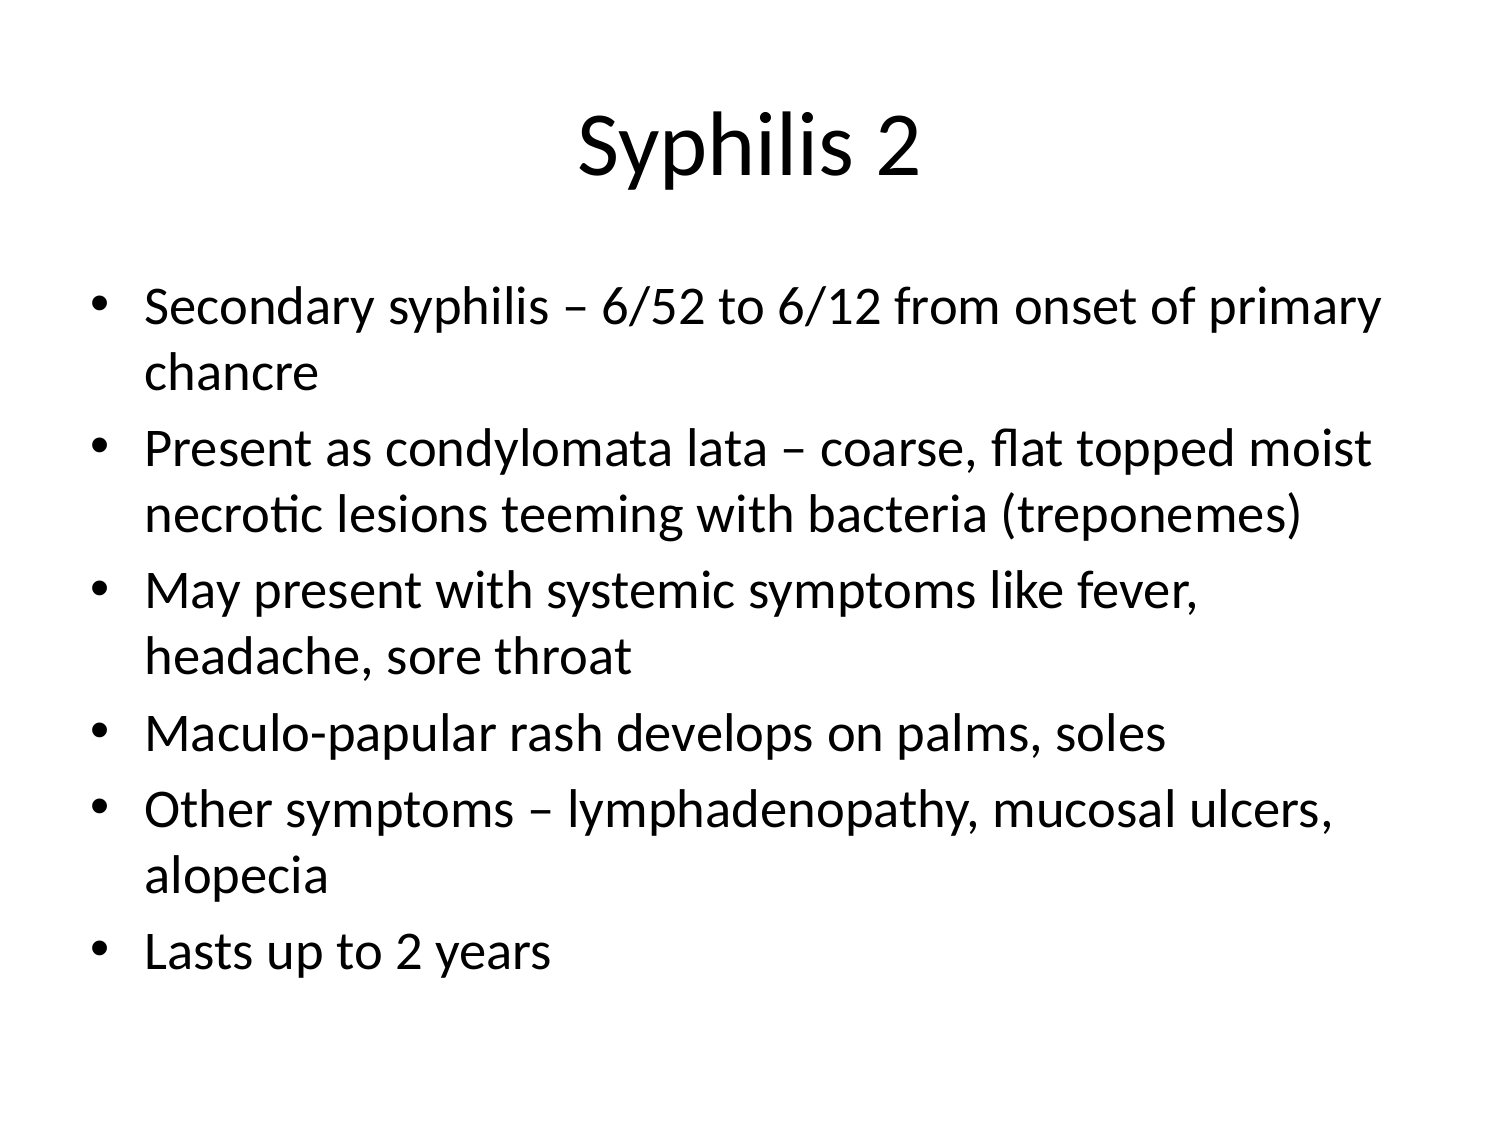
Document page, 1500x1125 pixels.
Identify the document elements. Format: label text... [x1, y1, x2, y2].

list Secondary syphilis – 6/52 to 6/12 from onset of primary chancre Present as condylomata lata – coarse, flat topped moist necrotic lesions teeming with bacteria (treponemes) May present with systemic symptoms like fever, headache, sore throat Maculo-papular rash develops on palms, soles Other symptoms – lymphadenopathy, mucosal ulcers, alopecia Lasts up to 2 years [75, 262, 1425, 1005]
title Syphilis 2 [75, 45, 1425, 233]
